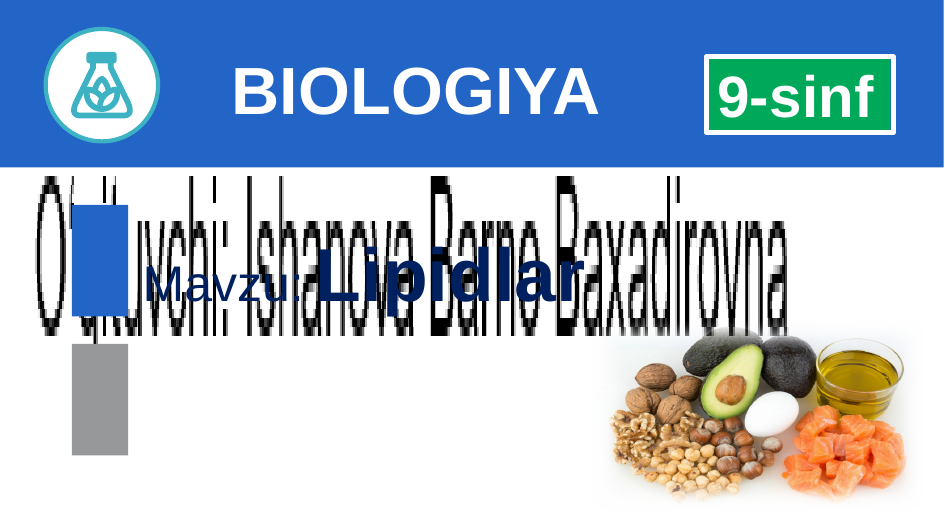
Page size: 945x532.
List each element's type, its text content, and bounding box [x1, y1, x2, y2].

text_box [0, 0, 944, 168]
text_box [45, 28, 159, 142]
text_box 9-sinf [706, 57, 886, 130]
title BIOLOGIYA [173, 41, 691, 133]
text_box [706, 56, 894, 133]
text_box Mavzu: Lipidlar [139, 224, 767, 317]
text_box [71, 343, 129, 456]
picture [0, 0, 945, 532]
text_box [71, 204, 129, 317]
